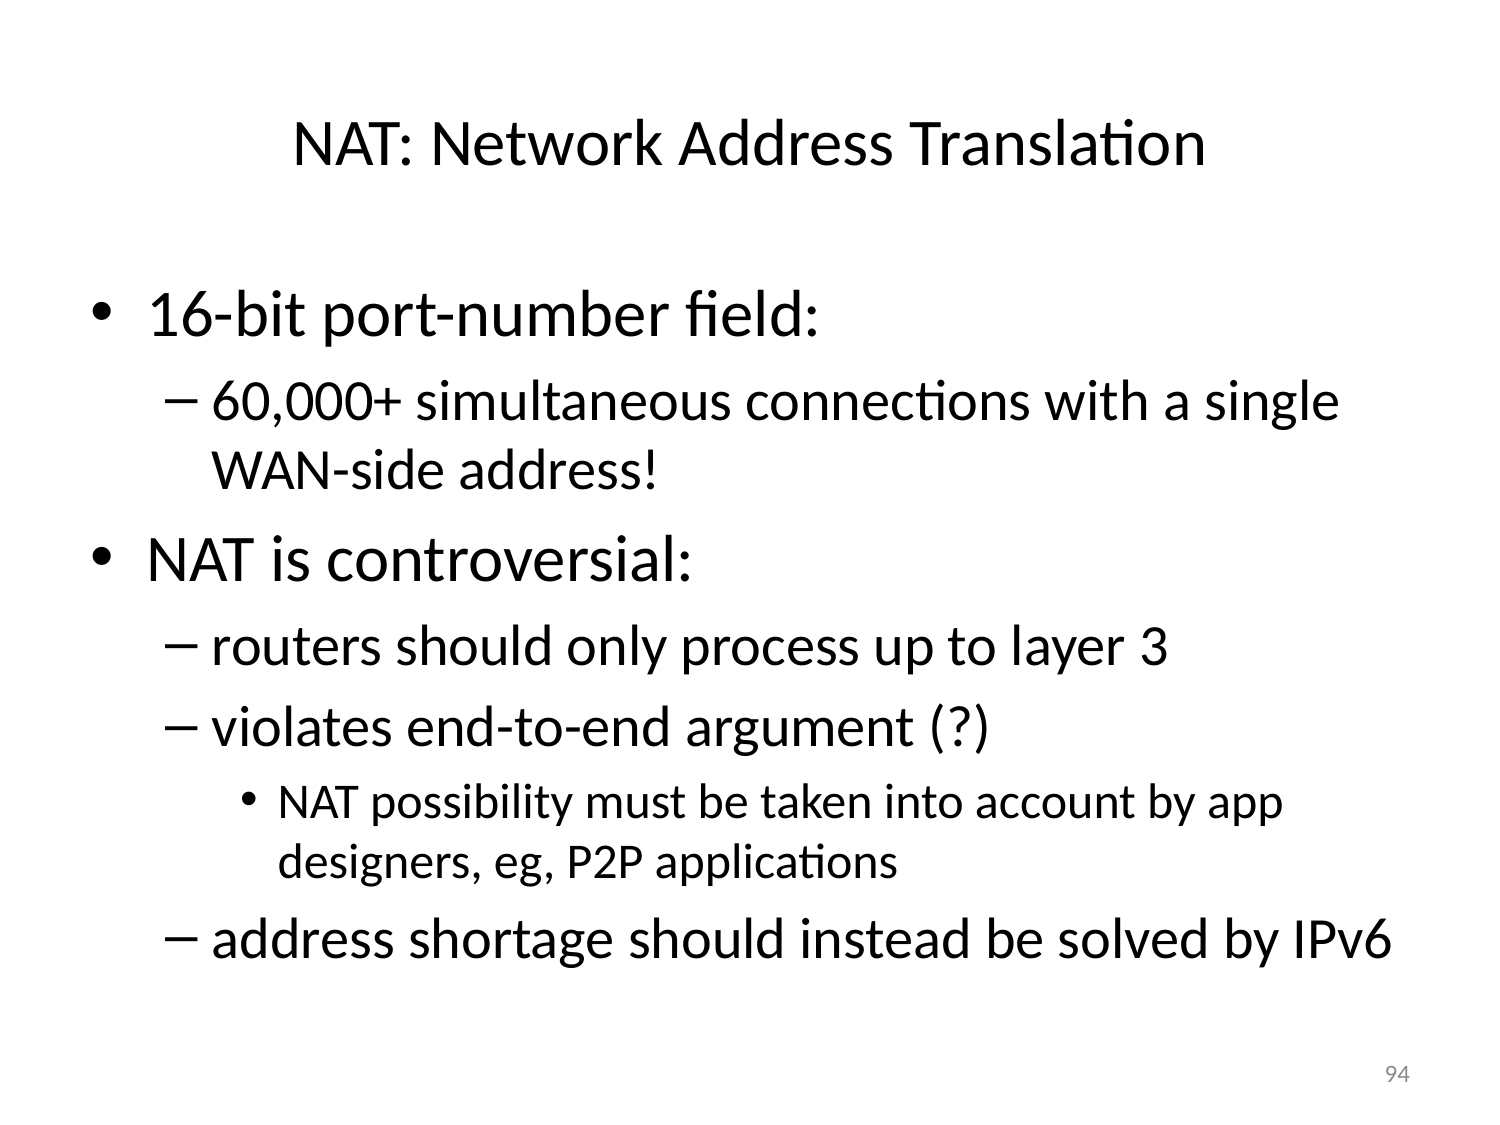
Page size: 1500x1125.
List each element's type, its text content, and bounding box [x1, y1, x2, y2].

list 16-bit port-number field: 60,000+ simultaneous connections with a single WAN-side address! NAT is controversial: routers should only process up to layer 3 violates end-to-end argument (?) NAT possibility must be taken into account by app designers, eg, P2P applications address shortage should instead be solved by IPv6 [75, 262, 1425, 1005]
slide_number 94 [1074, 1042, 1425, 1103]
title NAT: Network Address Translation [75, 45, 1425, 233]
